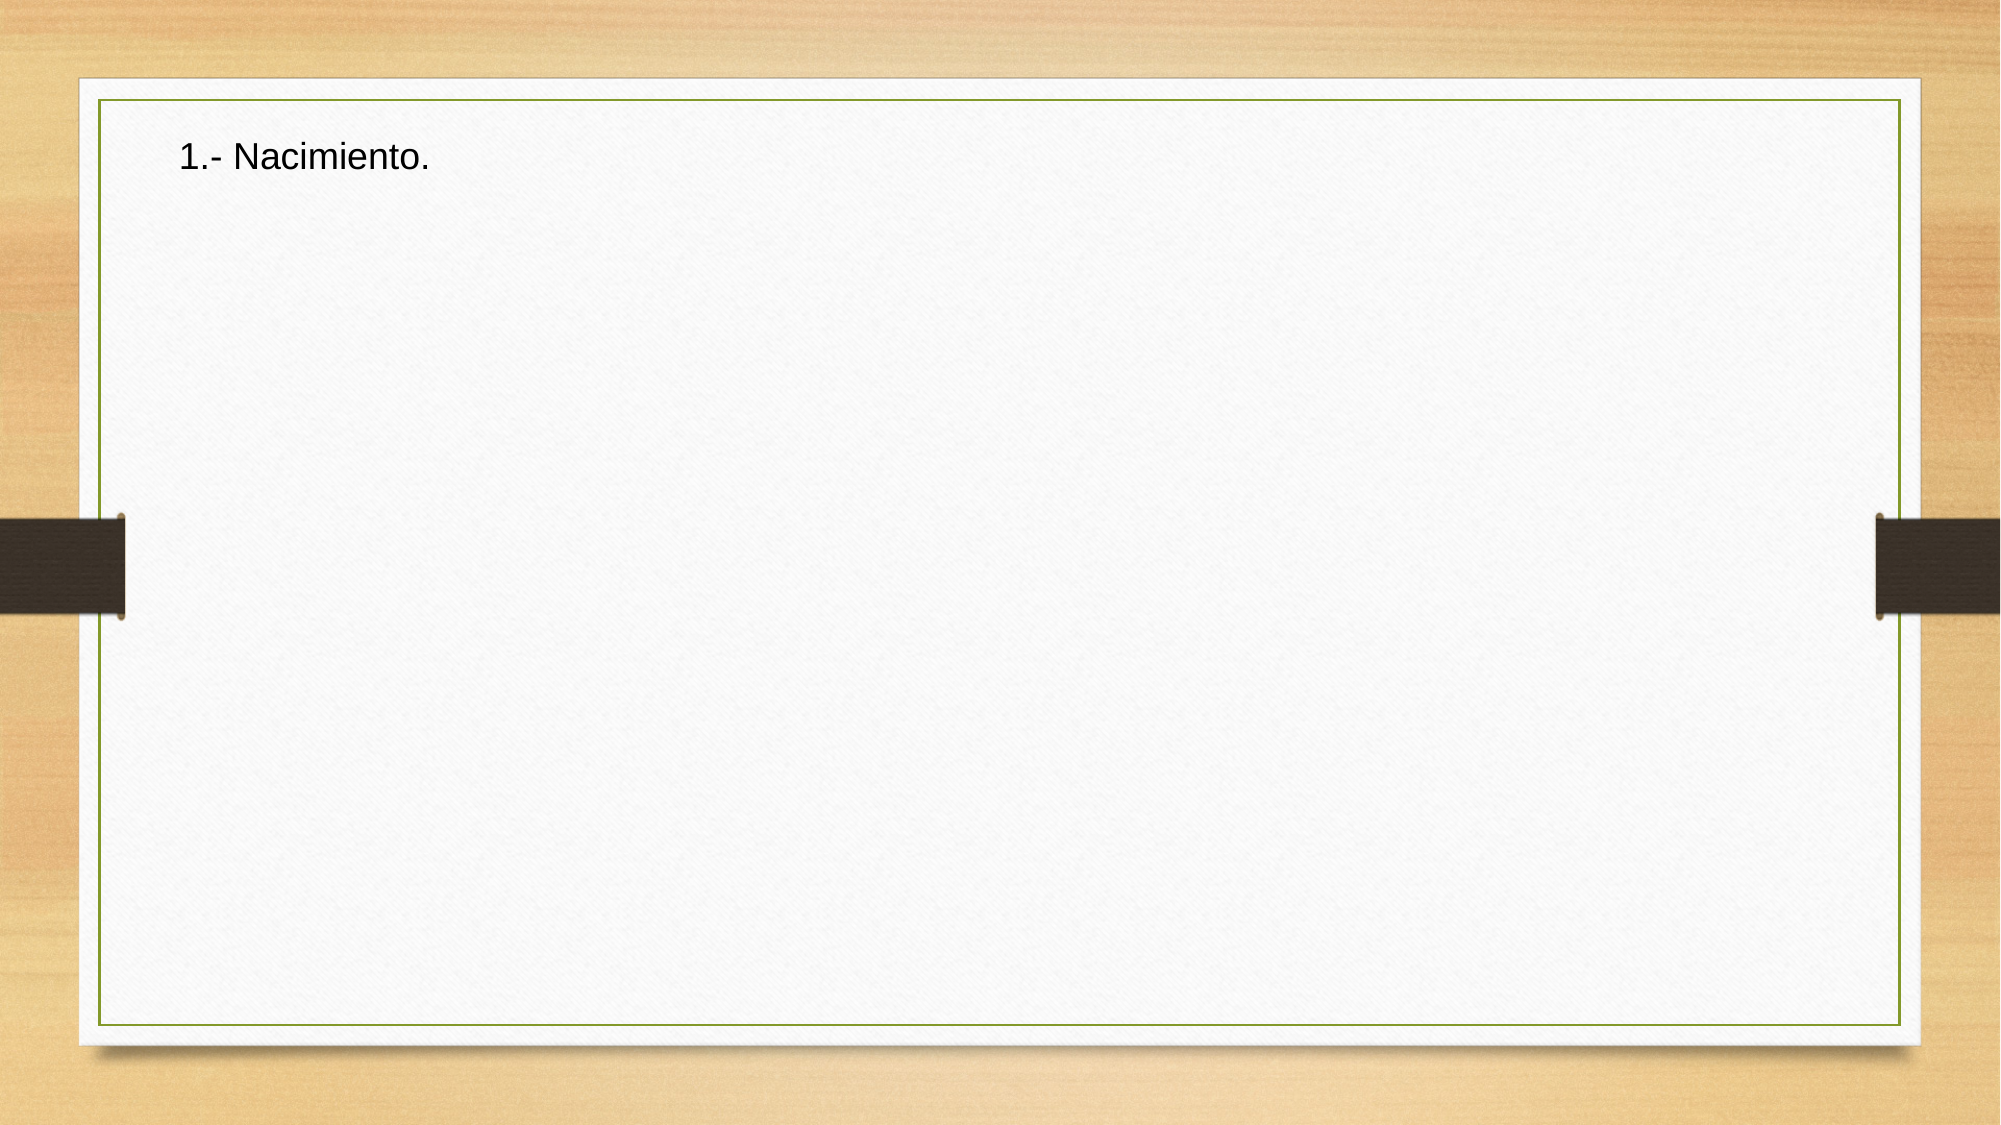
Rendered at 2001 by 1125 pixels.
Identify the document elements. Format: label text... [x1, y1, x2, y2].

picture [0, 0, 2001, 1125]
text_box 1.- Nacimiento. [164, 124, 446, 185]
